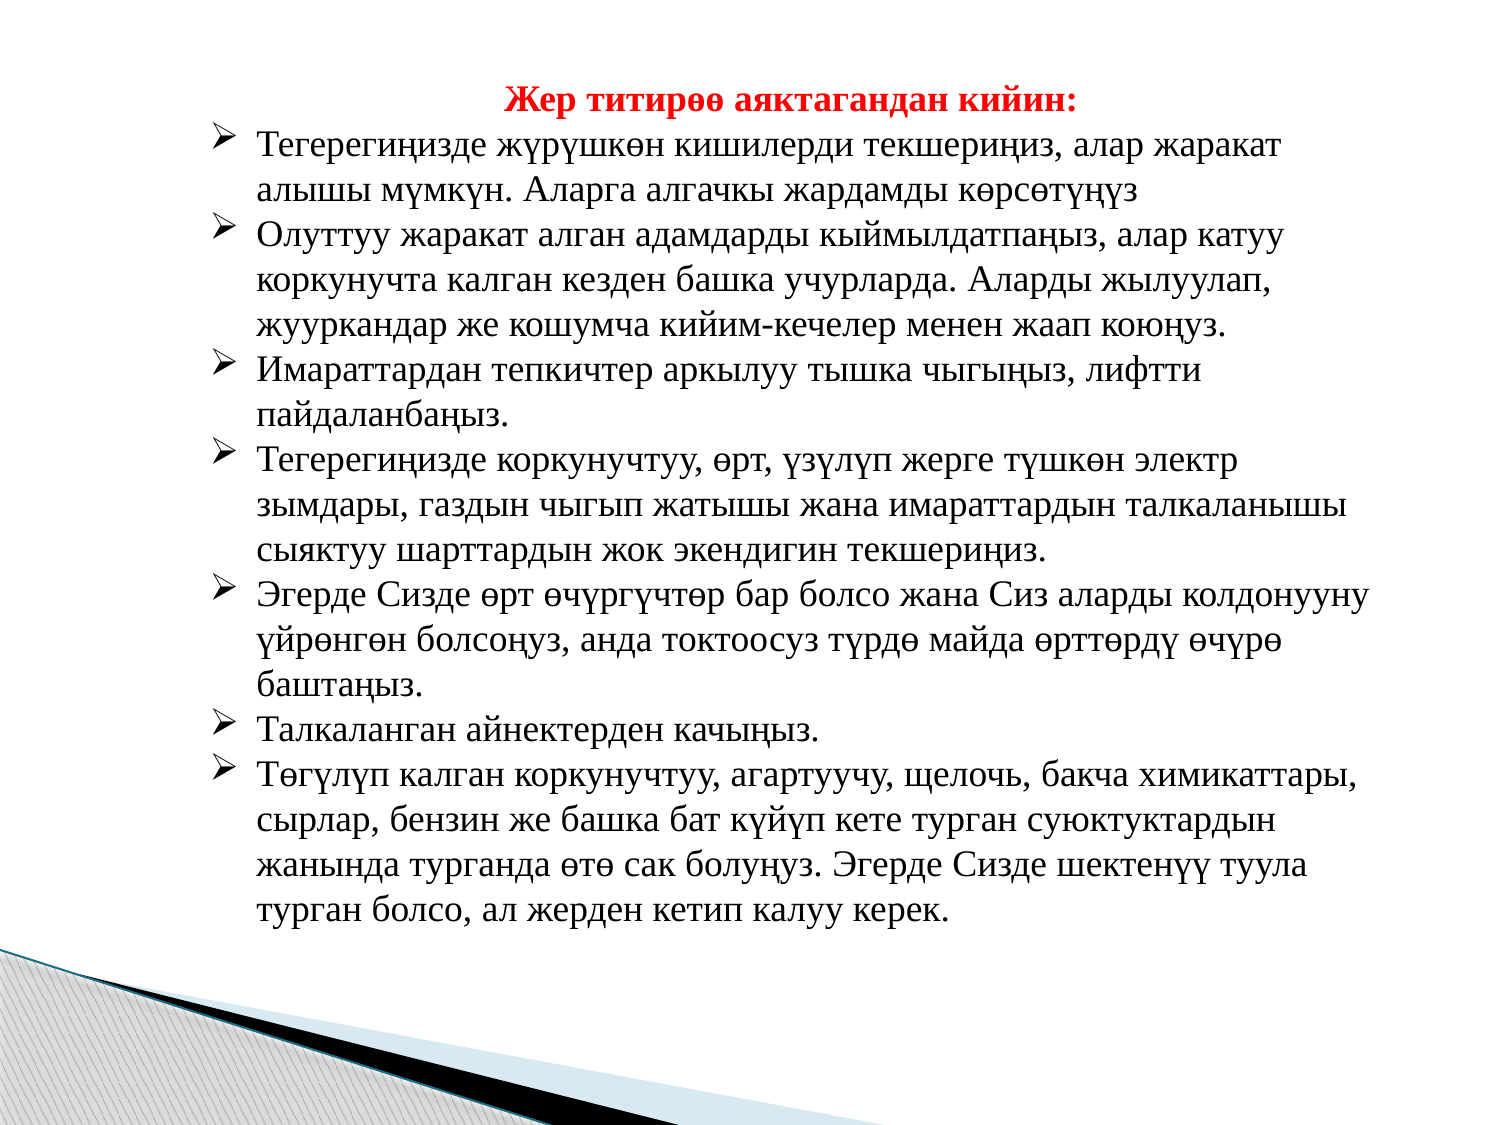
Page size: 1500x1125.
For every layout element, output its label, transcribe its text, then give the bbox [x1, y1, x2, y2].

text_box Жер титирөө аяктагандан кийин: Тегерегиңизде жүрүшкөн кишилерди текшериңиз, алар жаракат алышы мүмкүн. Аларга алгачкы жардамды көрсөтүңүз Олуттуу жаракат алган адамдарды кыймылдатпаңыз, алар катуу коркунучта калган кезден башка учурларда. Аларды жылуулап, жууркандар же кошумча кийим-кечелер менен жаап коюңуз. Имараттардан тепкичтер аркылуу тышка чыгыңыз, лифтти пайдаланбаңыз. Тегерегиңизде коркунучтуу, өрт, үзүлүп жерге түшкөн электр зымдары, газдын чыгып жатышы жана имараттардын талкаланышы сыяктуу шарттардын жок экендигин текшериңиз. Эгерде Сизде өрт өчүргүчтөр бар болсо жана Сиз аларды колдонууну үйрөнгөн болсоңуз, анда токтоосуз түрдө майда өрттөрдү өчүрө баштаңыз. Талкаланган айнектерден качыңыз. Төгүлүп калган коркунучтуу, агартуучу, щелочь, бакча химикаттары, сырлар, бензин же башка бат күйүп кете турган суюктуктардын жанында турганда өтө сак болуңуз. Эгерде Сизде шектенүү туула турган болсо, ал жерден кетип калуу керек. [194, 66, 1388, 937]
